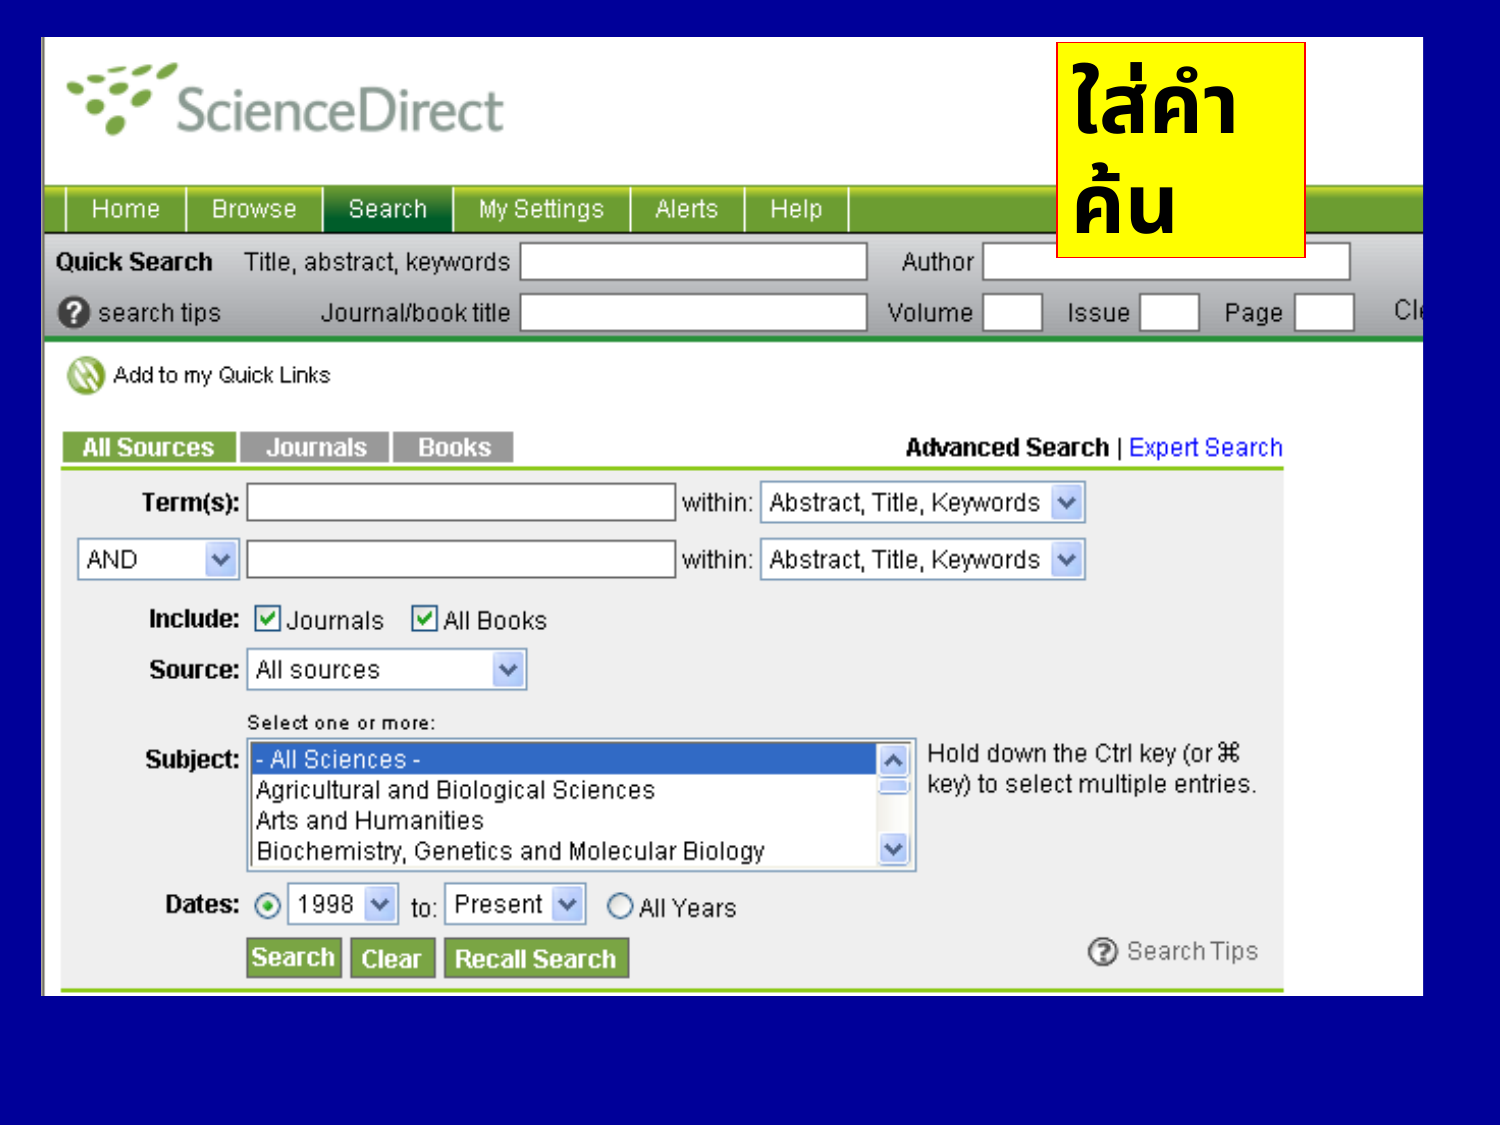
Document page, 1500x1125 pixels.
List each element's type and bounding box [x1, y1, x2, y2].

picture [40, 37, 1424, 996]
